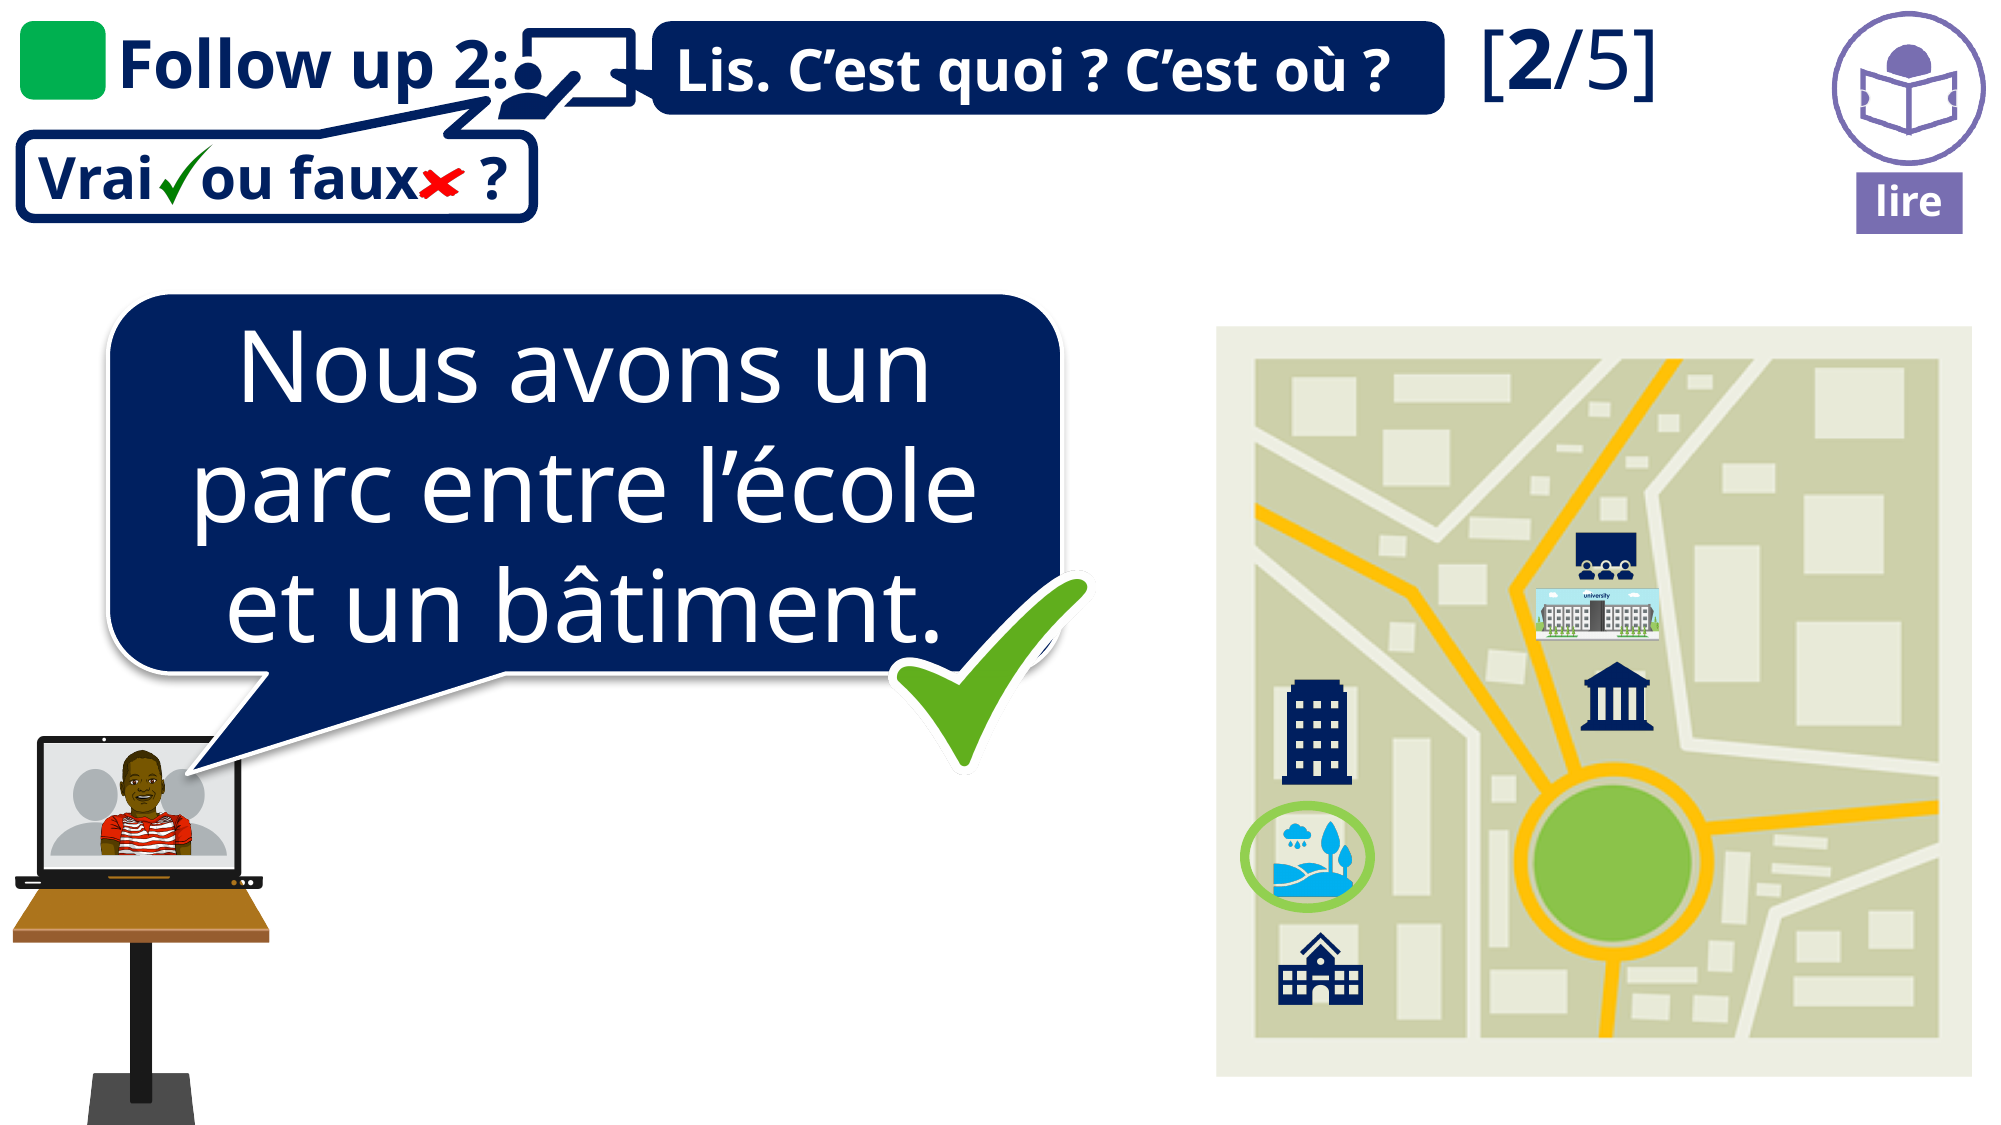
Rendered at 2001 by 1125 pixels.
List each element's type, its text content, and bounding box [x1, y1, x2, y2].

picture [1215, 325, 1972, 1077]
text_box [2/5] [1464, 0, 1675, 114]
picture [491, 0, 643, 149]
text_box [19, 134, 534, 219]
text_box Nous avons un parc entre l’école et un bâtiment. [105, 290, 1065, 751]
picture [887, 570, 1097, 775]
text_box [20, 21, 106, 100]
text_box lire [1856, 192, 1963, 234]
picture [1818, 2, 2000, 184]
picture [11, 736, 272, 1125]
text_box Lis. C’est quoi ? C’est où ? [648, 23, 1443, 113]
title Follow up 2: [102, 23, 486, 110]
